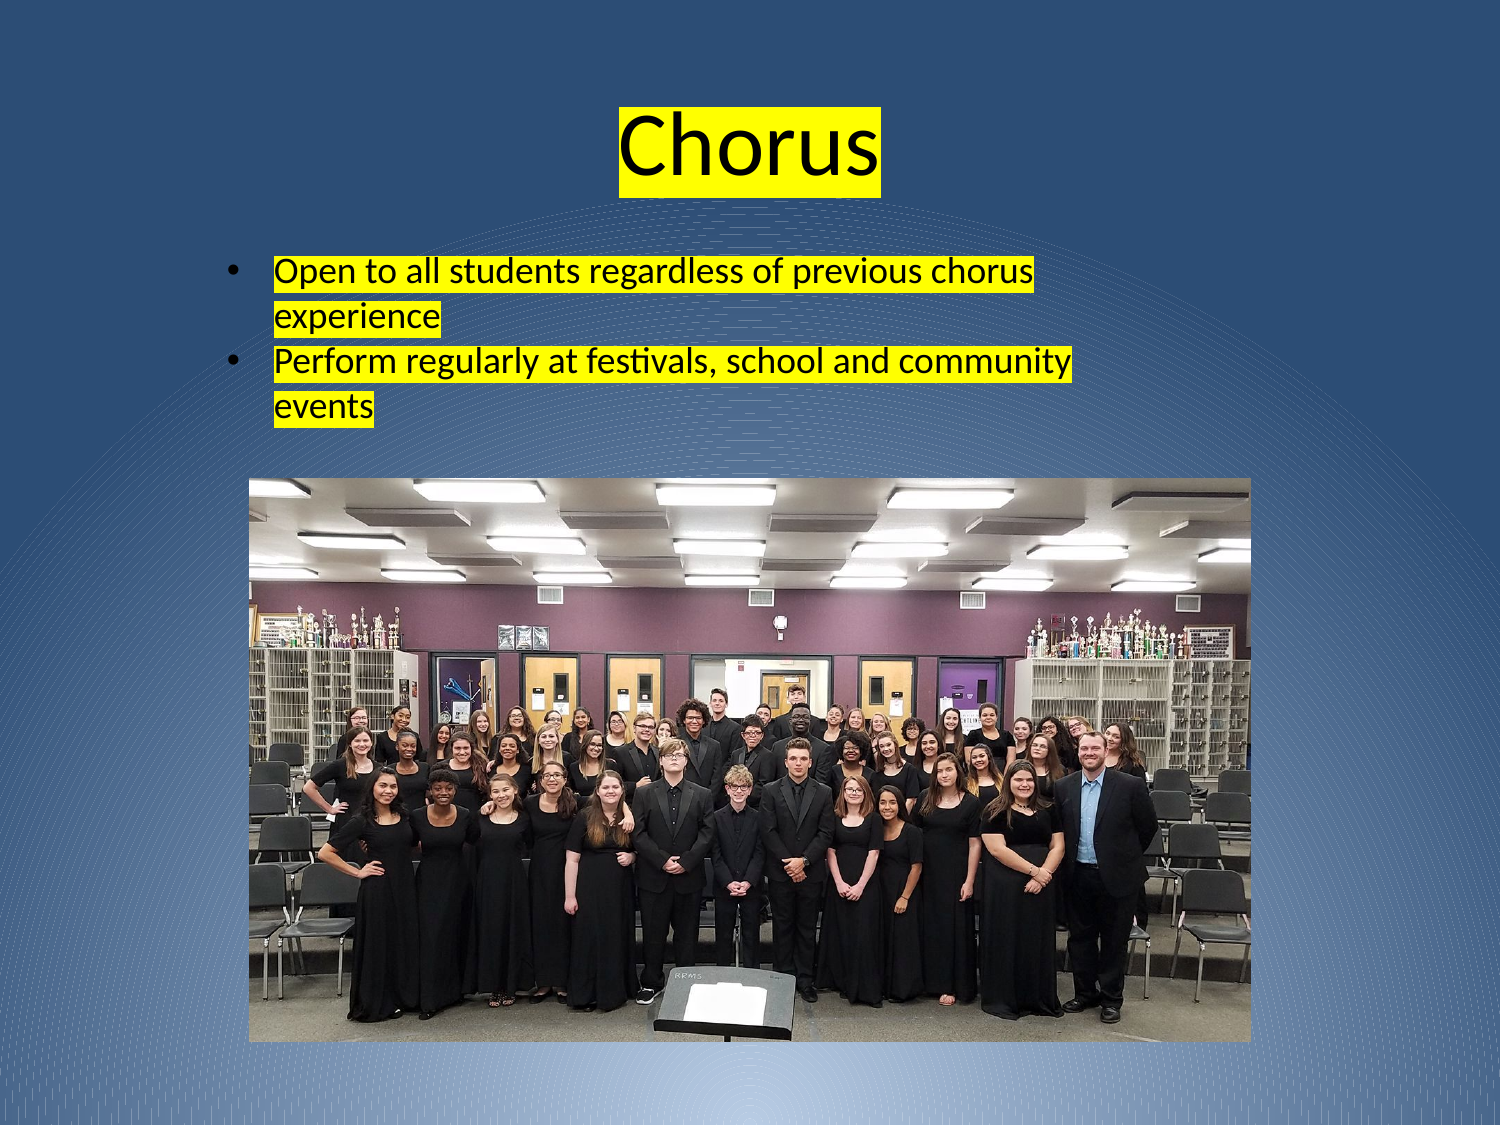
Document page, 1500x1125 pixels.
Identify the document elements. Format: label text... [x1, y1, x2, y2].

title Chorus [75, 45, 1425, 233]
text_box Open to all students regardless of previous chorus experience Perform regularly at festivals, school and community events [212, 239, 1149, 434]
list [249, 478, 1251, 1042]
